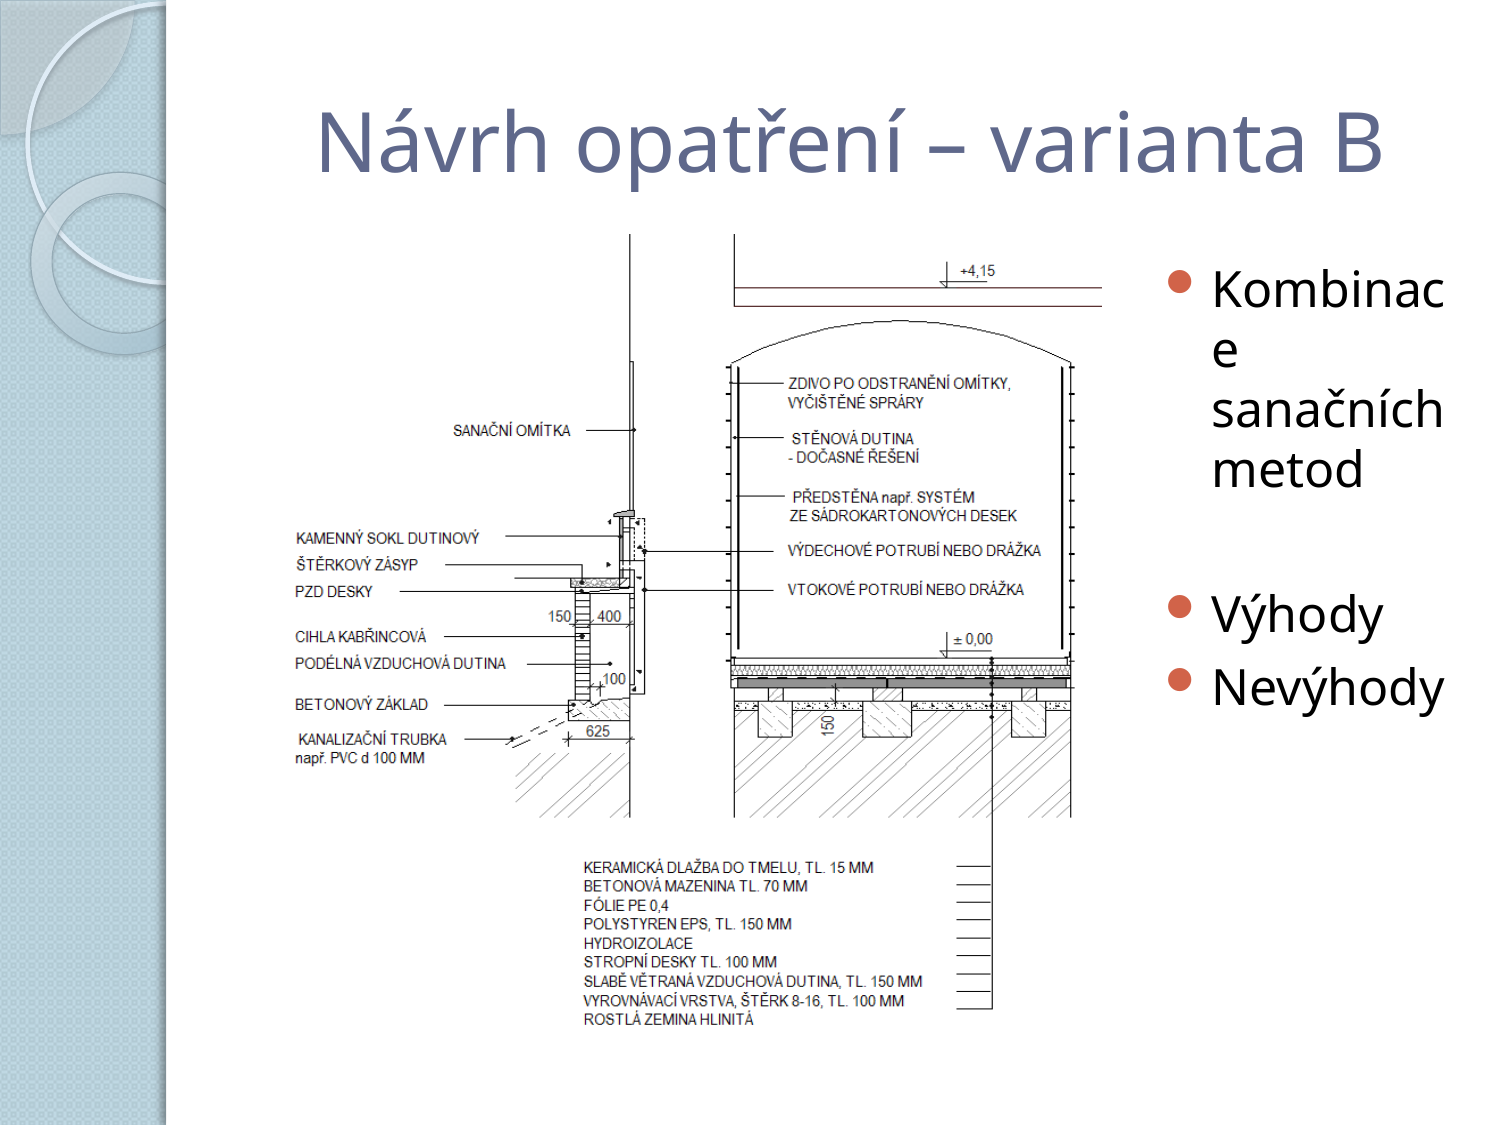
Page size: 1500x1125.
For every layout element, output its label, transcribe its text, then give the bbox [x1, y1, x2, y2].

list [235, 234, 1102, 1032]
title Návrh opatření – varianta B [235, 45, 1466, 233]
list Kombinace sanačních metod Výhody Nevýhody [1136, 249, 1466, 1015]
